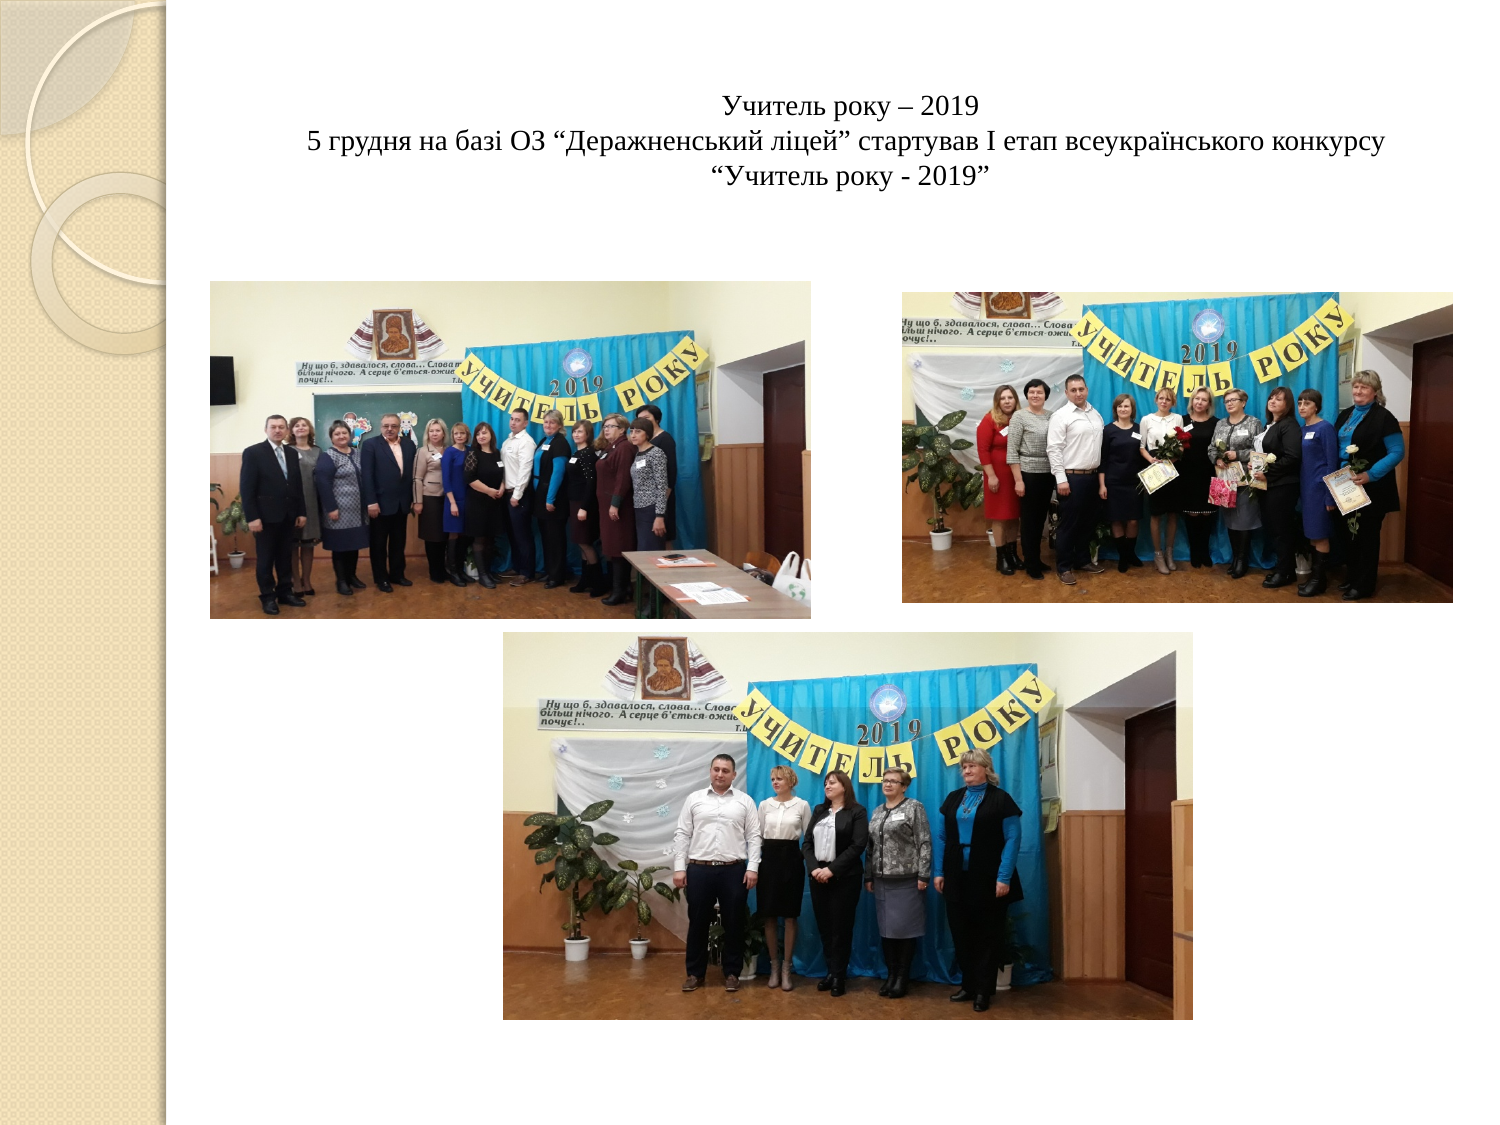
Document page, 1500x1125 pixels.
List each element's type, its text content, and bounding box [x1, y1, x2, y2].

picture [503, 632, 1193, 1021]
title Учитель року – 2019 5 грудня на базі ОЗ “Деражненський ліцей” стартував І етап всеукраїнського конкурсу “Учитель року - 2019” [235, 45, 1466, 233]
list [210, 280, 812, 620]
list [902, 292, 1453, 603]
